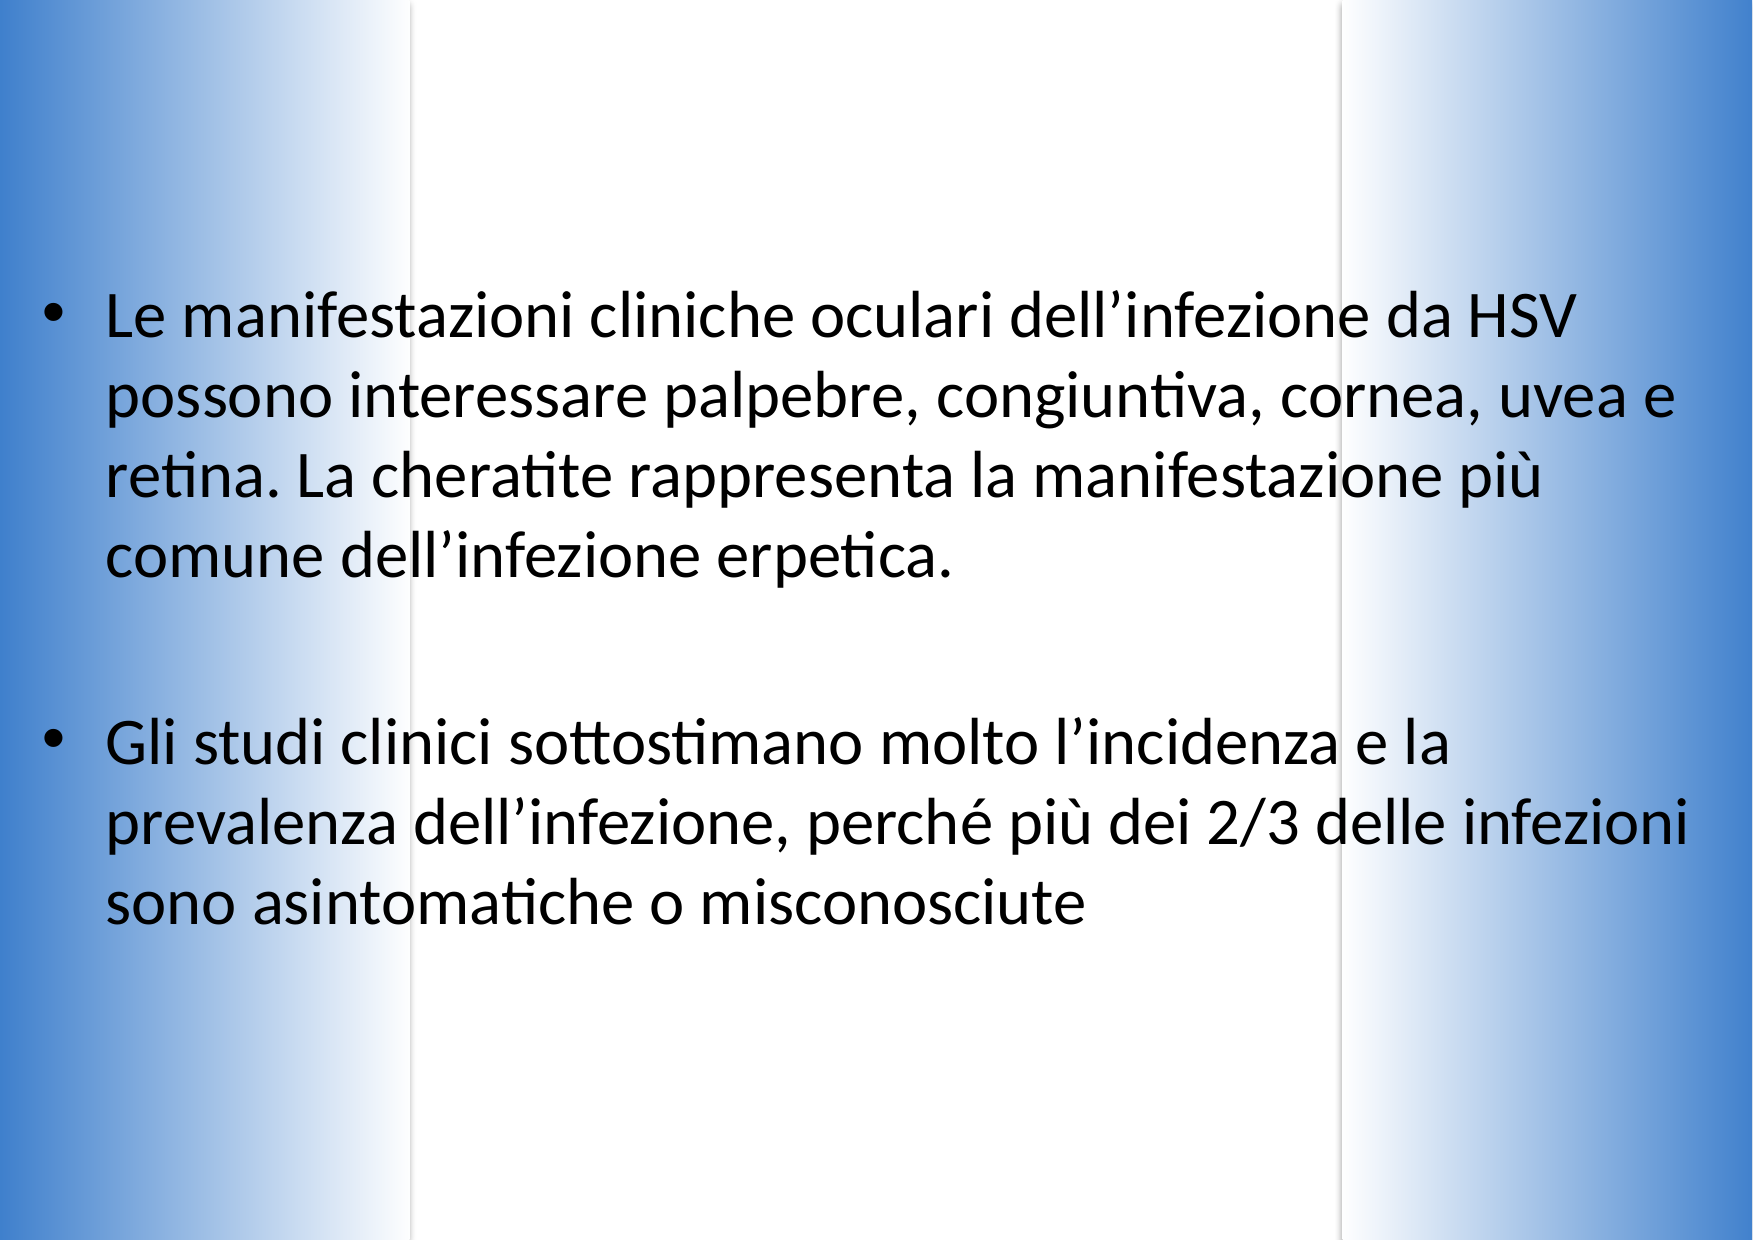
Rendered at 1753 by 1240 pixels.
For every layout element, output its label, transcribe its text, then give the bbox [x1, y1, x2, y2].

text_box [0, 0, 410, 1240]
text_box Le manifestazioni cliniche oculari dell’infezione da HSV possono interessare palpebre, congiuntiva, cornea, uvea e retina. La cheratite rappresenta la manifestazione più comune dell’infezione erpetica. Gli studi clinici sottostimano molto l’incidenza e la prevalenza dell’infezione, perché più dei 2/3 delle infezioni sono asintomatiche o misconosciute [27, 263, 1752, 978]
text_box [1342, 0, 1753, 1240]
